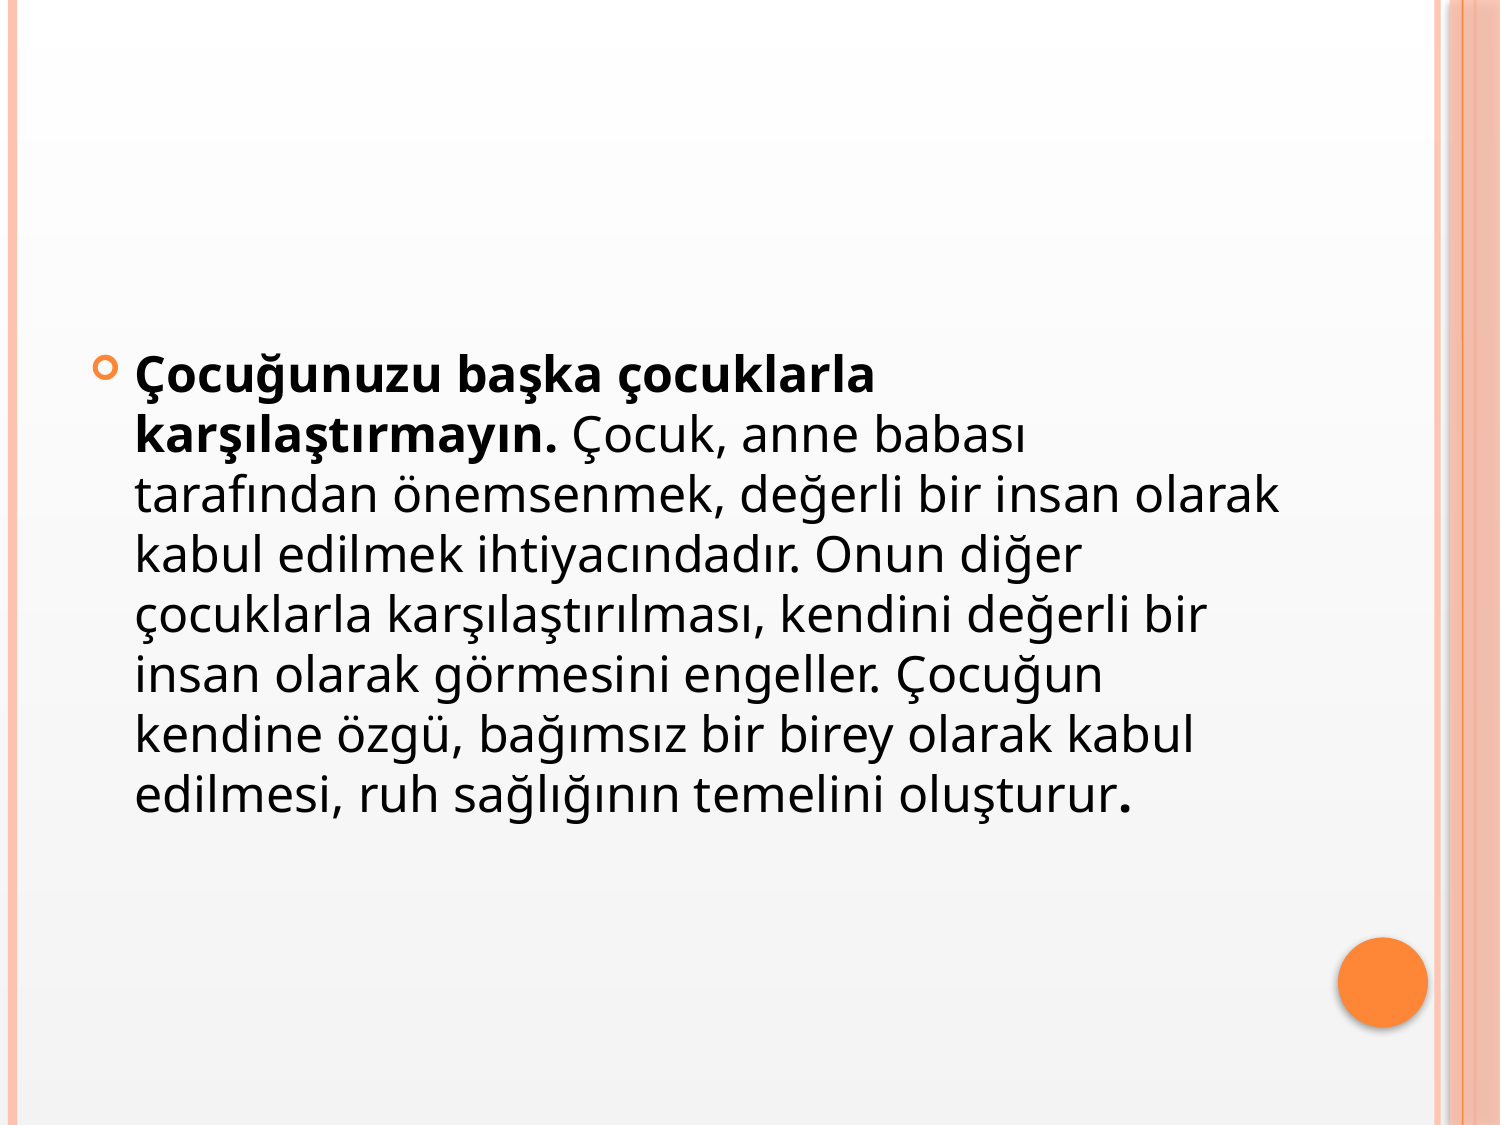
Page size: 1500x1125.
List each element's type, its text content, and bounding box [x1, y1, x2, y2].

list Çocuğunuzu başka çocuklarla karşılaştırmayın. Çocuk, anne babası tarafından önemsenmek, değerli bir insan olarak kabul edilmek ihtiyacındadır. Onun diğer çocuklarla karşılaştırılması, kendini değerli bir insan olarak görmesini engeller. Çocuğun kendine özgü, bağımsız bir birey olarak kabul edilmesi, ruh sağlığının temelini oluşturur. [75, 262, 1300, 1062]
